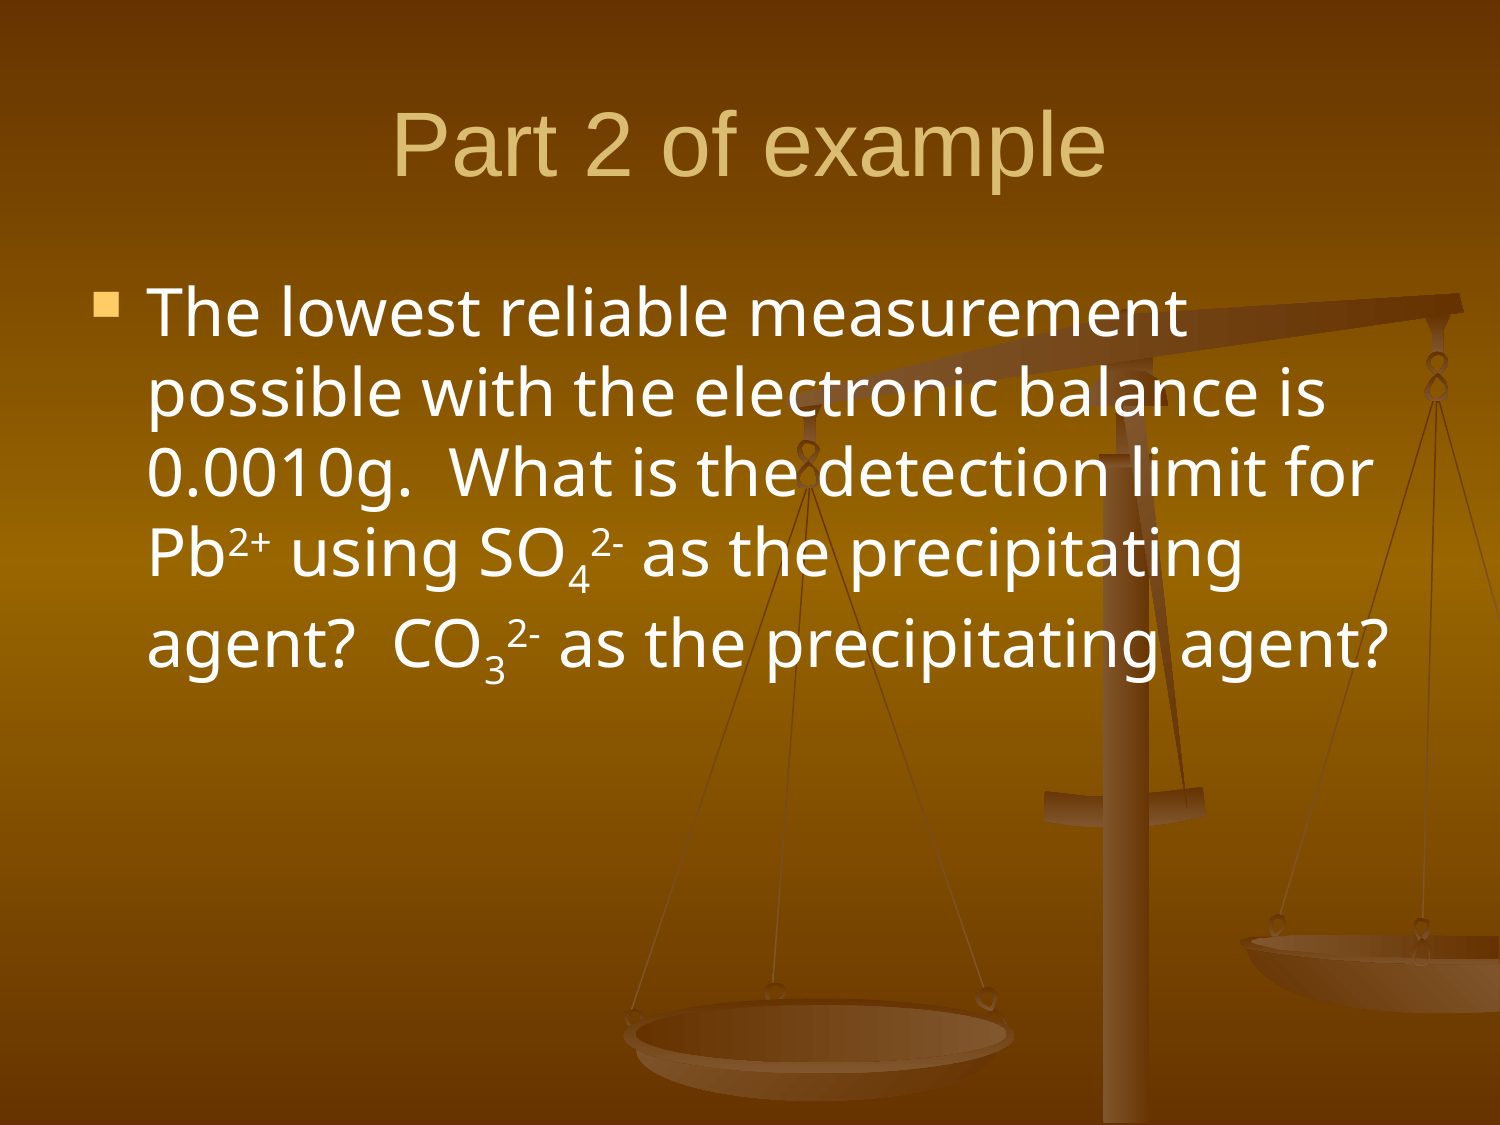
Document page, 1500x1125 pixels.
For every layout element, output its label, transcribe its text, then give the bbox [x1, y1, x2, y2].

title Part 2 of example [74, 45, 1426, 234]
list The lowest reliable measurement possible with the electronic balance is 0.0010g. What is the detection limit for Pb2+ using SO42- as the precipitating agent? CO32- as the precipitating agent? [74, 262, 1426, 1006]
